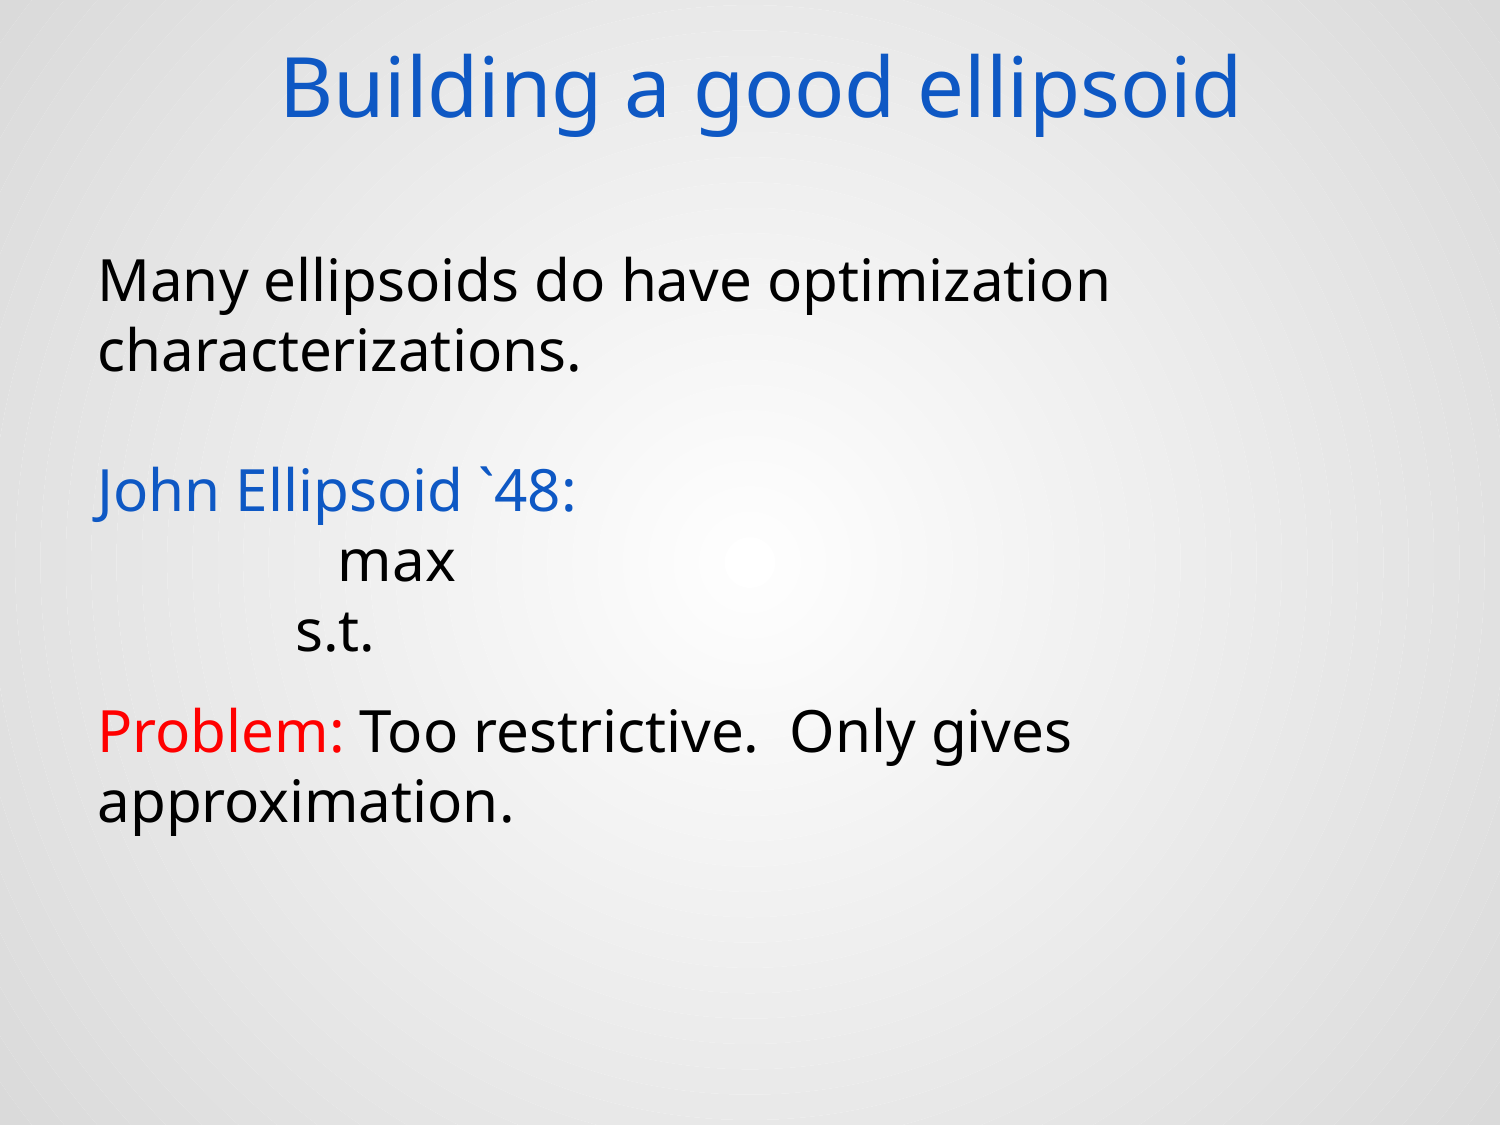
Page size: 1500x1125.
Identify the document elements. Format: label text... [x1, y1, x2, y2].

text_box Building a good ellipsoid [82, 26, 1441, 142]
